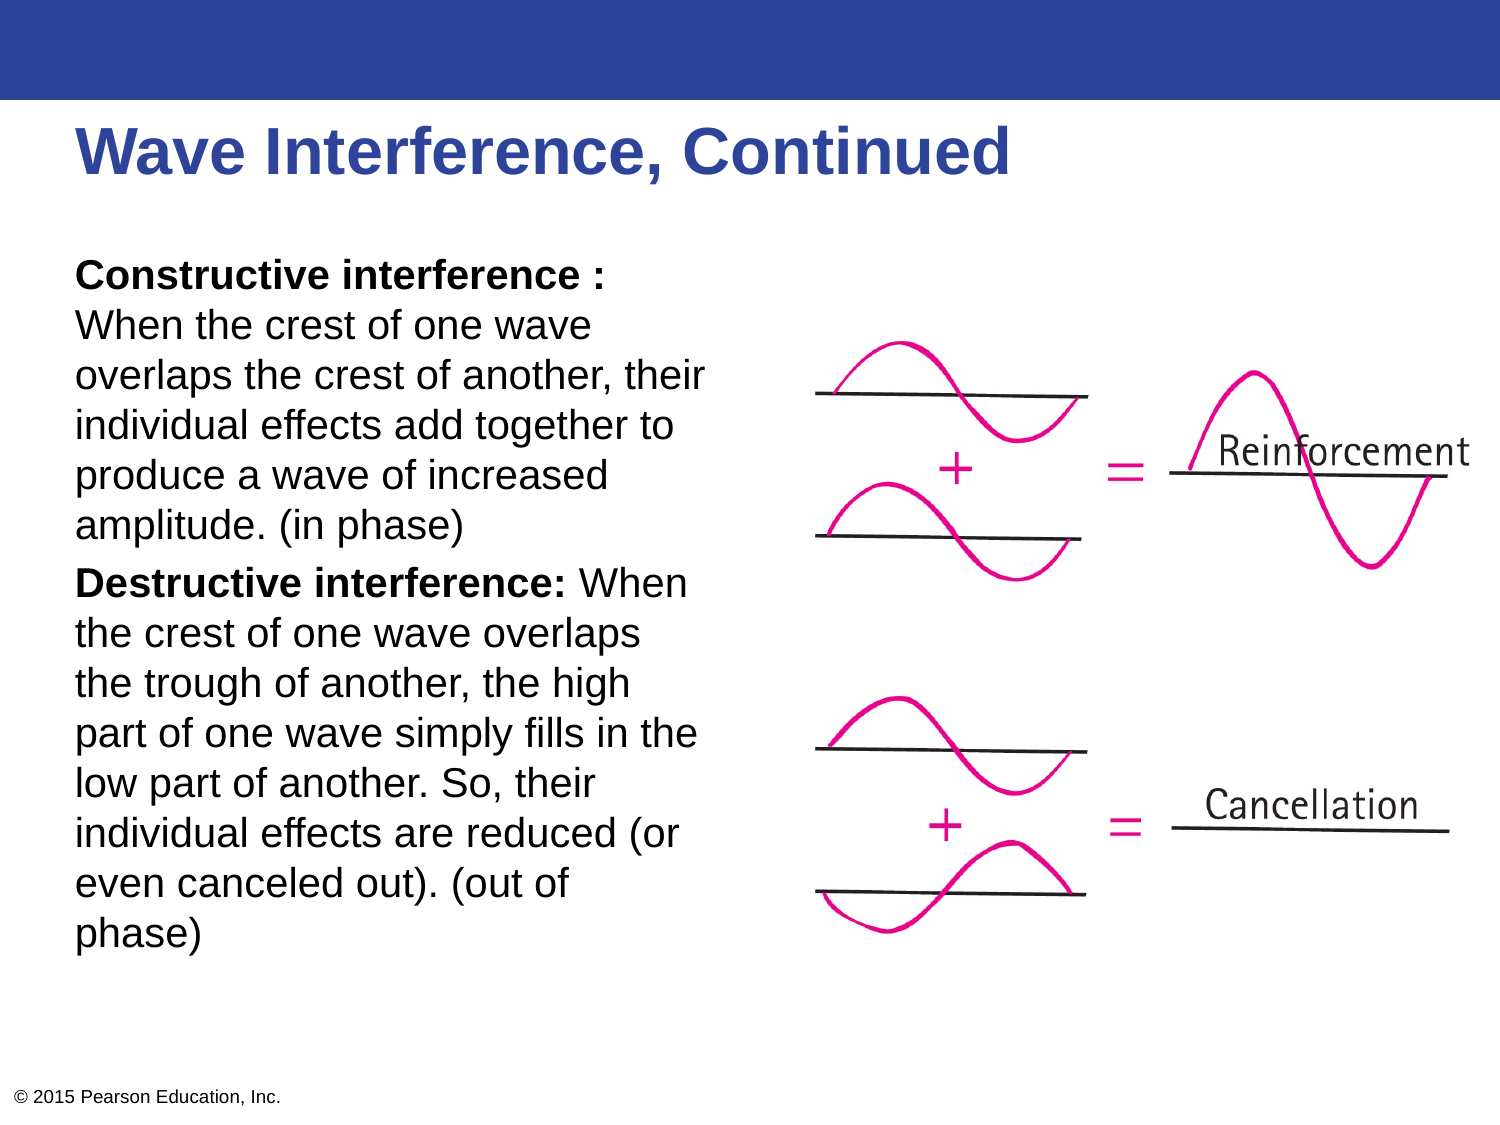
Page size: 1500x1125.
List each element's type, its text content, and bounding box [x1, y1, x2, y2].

list Constructive interference : When the crest of one wave overlaps the crest of another, their individual effects add together to produce a wave of increased amplitude. (in phase) Destructive interference: When the crest of one wave overlaps the trough of another, the high part of one wave simply fills in the low part of another. So, their individual effects are reduced (or even canceled out). (out of phase) [59, 239, 723, 1078]
title Wave Interference, Continued [0, 100, 1500, 196]
picture [809, 335, 1475, 937]
